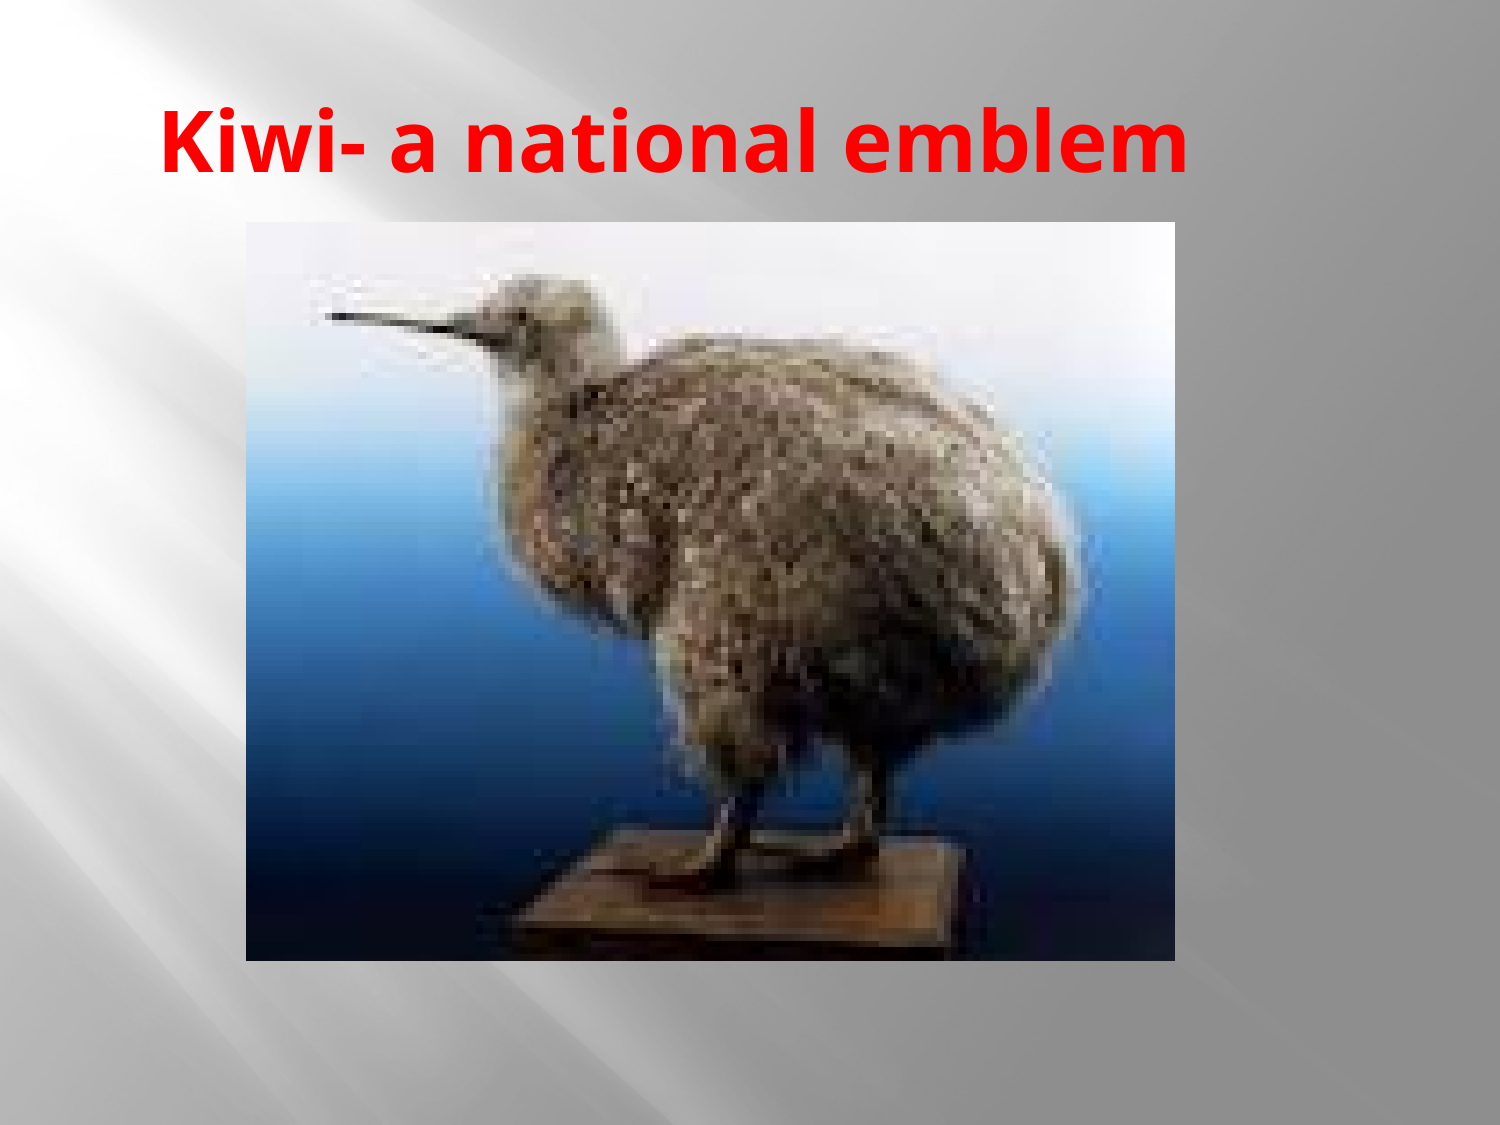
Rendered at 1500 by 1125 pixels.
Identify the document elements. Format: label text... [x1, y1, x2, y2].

title Kiwi- a national emblem [0, 45, 1350, 233]
picture [245, 222, 1175, 962]
